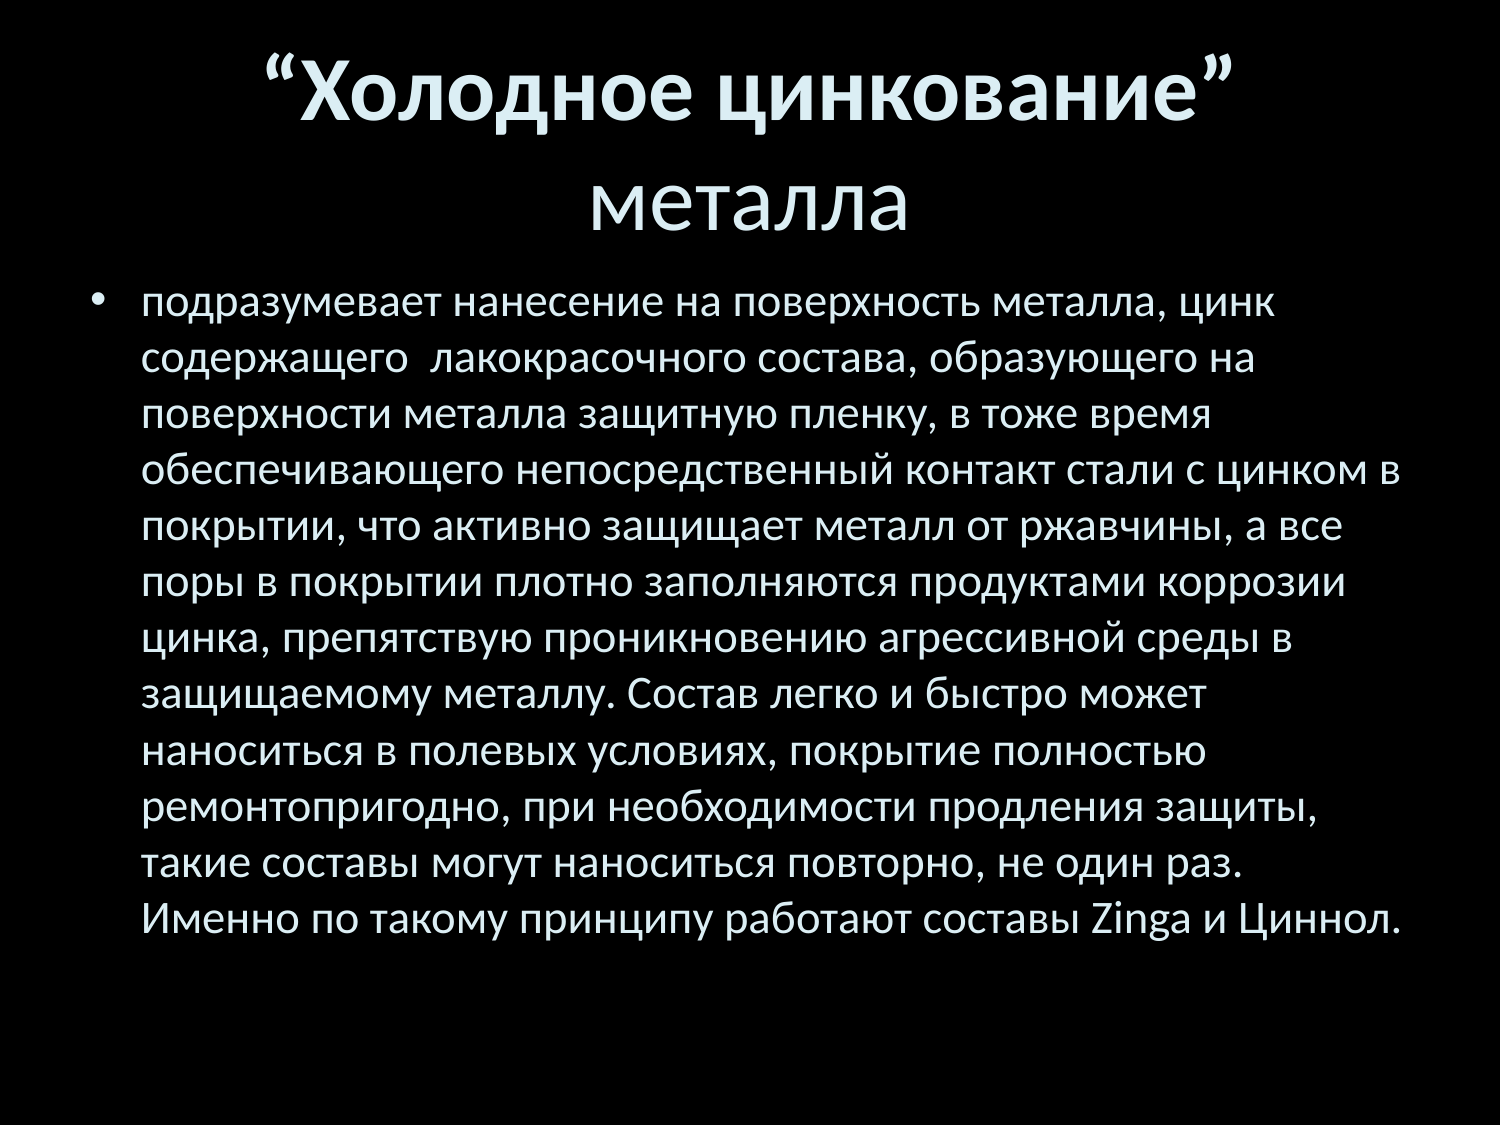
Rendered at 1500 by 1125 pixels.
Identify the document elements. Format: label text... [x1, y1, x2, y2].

title “Холодное цинкование” металла [75, 45, 1425, 233]
list подразумевает нанесение на поверхность металла, цинк содержащего лакокрасочного состава, образующего на поверхности металла защитную пленку, в тоже время обеспечивающего непосредственный контакт стали с цинком в покрытии, что активно защищает металл от ржавчины, а все поры в покрытии плотно заполняются продуктами коррозии цинка, препятствую проникновению агрессивной среды в защищаемому металлу. Состав легко и быстро может наноситься в полевых условиях, покрытие полностью ремонтопригодно, при необходимости продления защиты, такие составы могут наноситься повторно, не один раз. Именно по такому принципу работают составы Zinga и Циннол. [75, 262, 1425, 1005]
